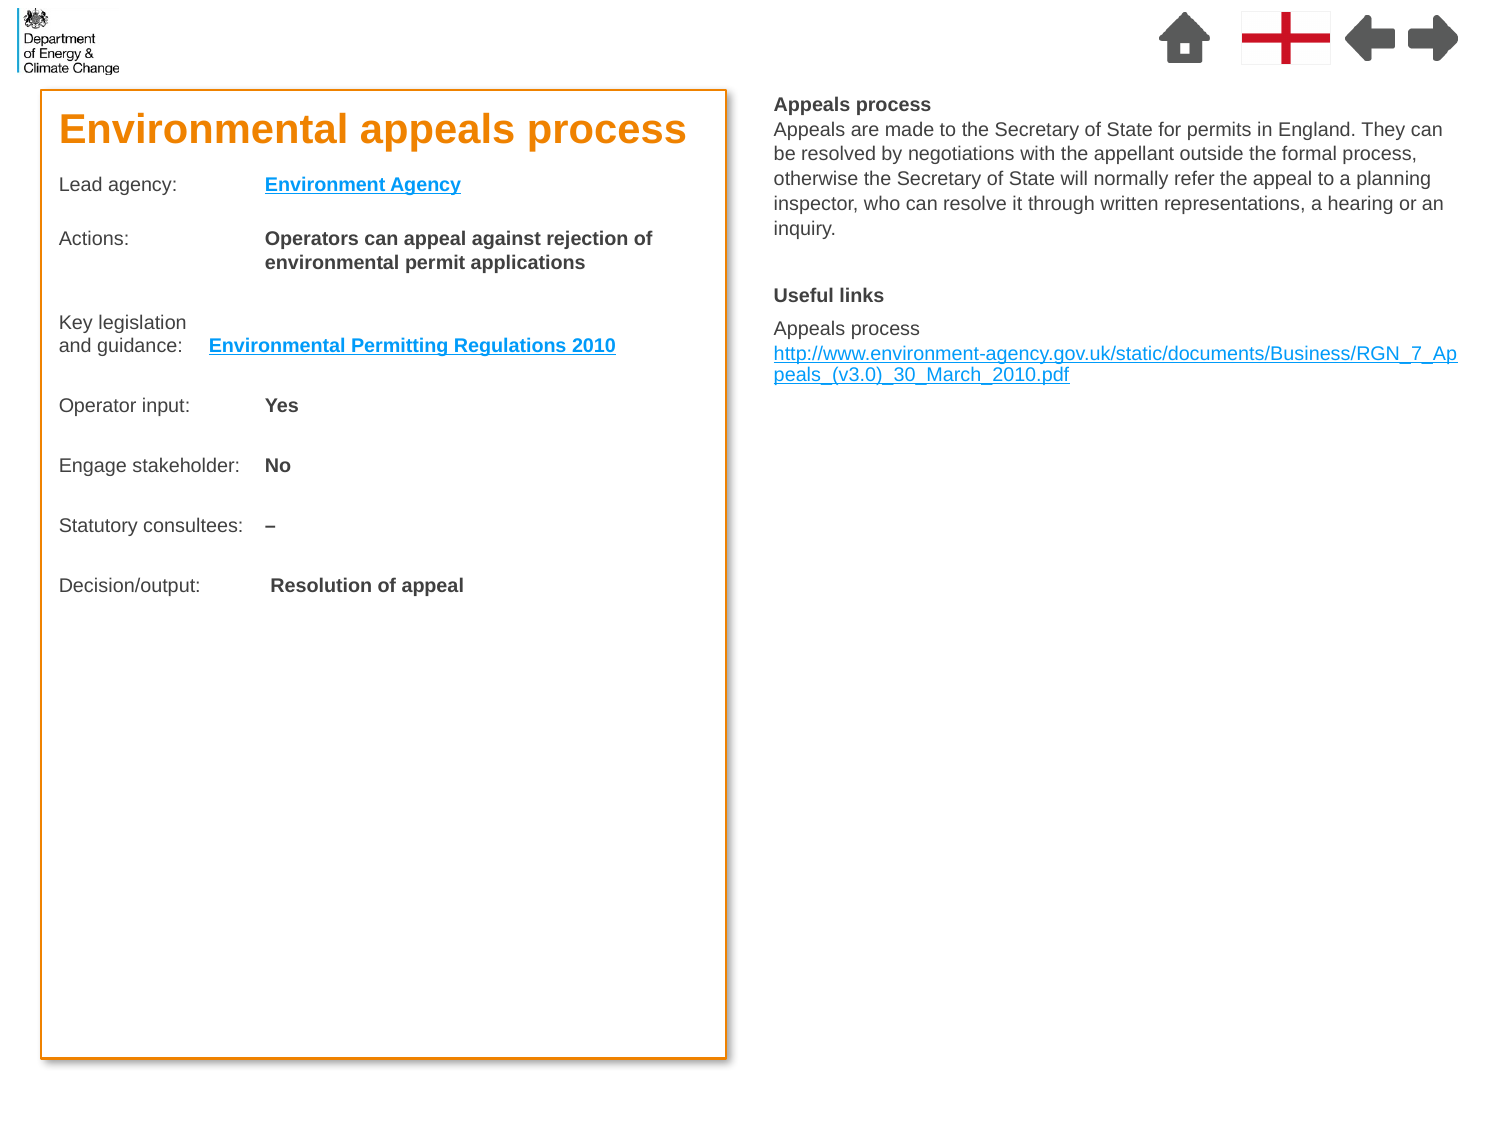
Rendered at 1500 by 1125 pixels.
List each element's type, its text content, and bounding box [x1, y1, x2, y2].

text_box Environmental appeals process Lead agency: Environment Agency Actions: Operators can appeal against rejection of environmental permit applications Key legislation and guidance: Environmental Permitting Regulations 2010 Operator input: Yes Engage stakeholder: No Statutory consultees: – Decision/output: Resolution of appeal [39, 88, 728, 1061]
picture [1241, 11, 1331, 65]
picture [1344, 15, 1395, 62]
picture [17, 8, 119, 75]
list Appeals process Appeals are made to the Secretary of State for permits in England. They can be resolved by negotiations with the appellant outside the formal process, otherwise the Secretary of State will normally refer the appeal to a planning inspector, who can resolve it through written representations, a hearing or an inquiry. Useful links Appeals process http://www.environment-agency.gov.uk/static/documents/Business/RGN_7_Appeals_(v3.0)_30_March_2010.pdf [773, 90, 1459, 1059]
picture [1159, 11, 1211, 63]
picture [1407, 15, 1458, 62]
